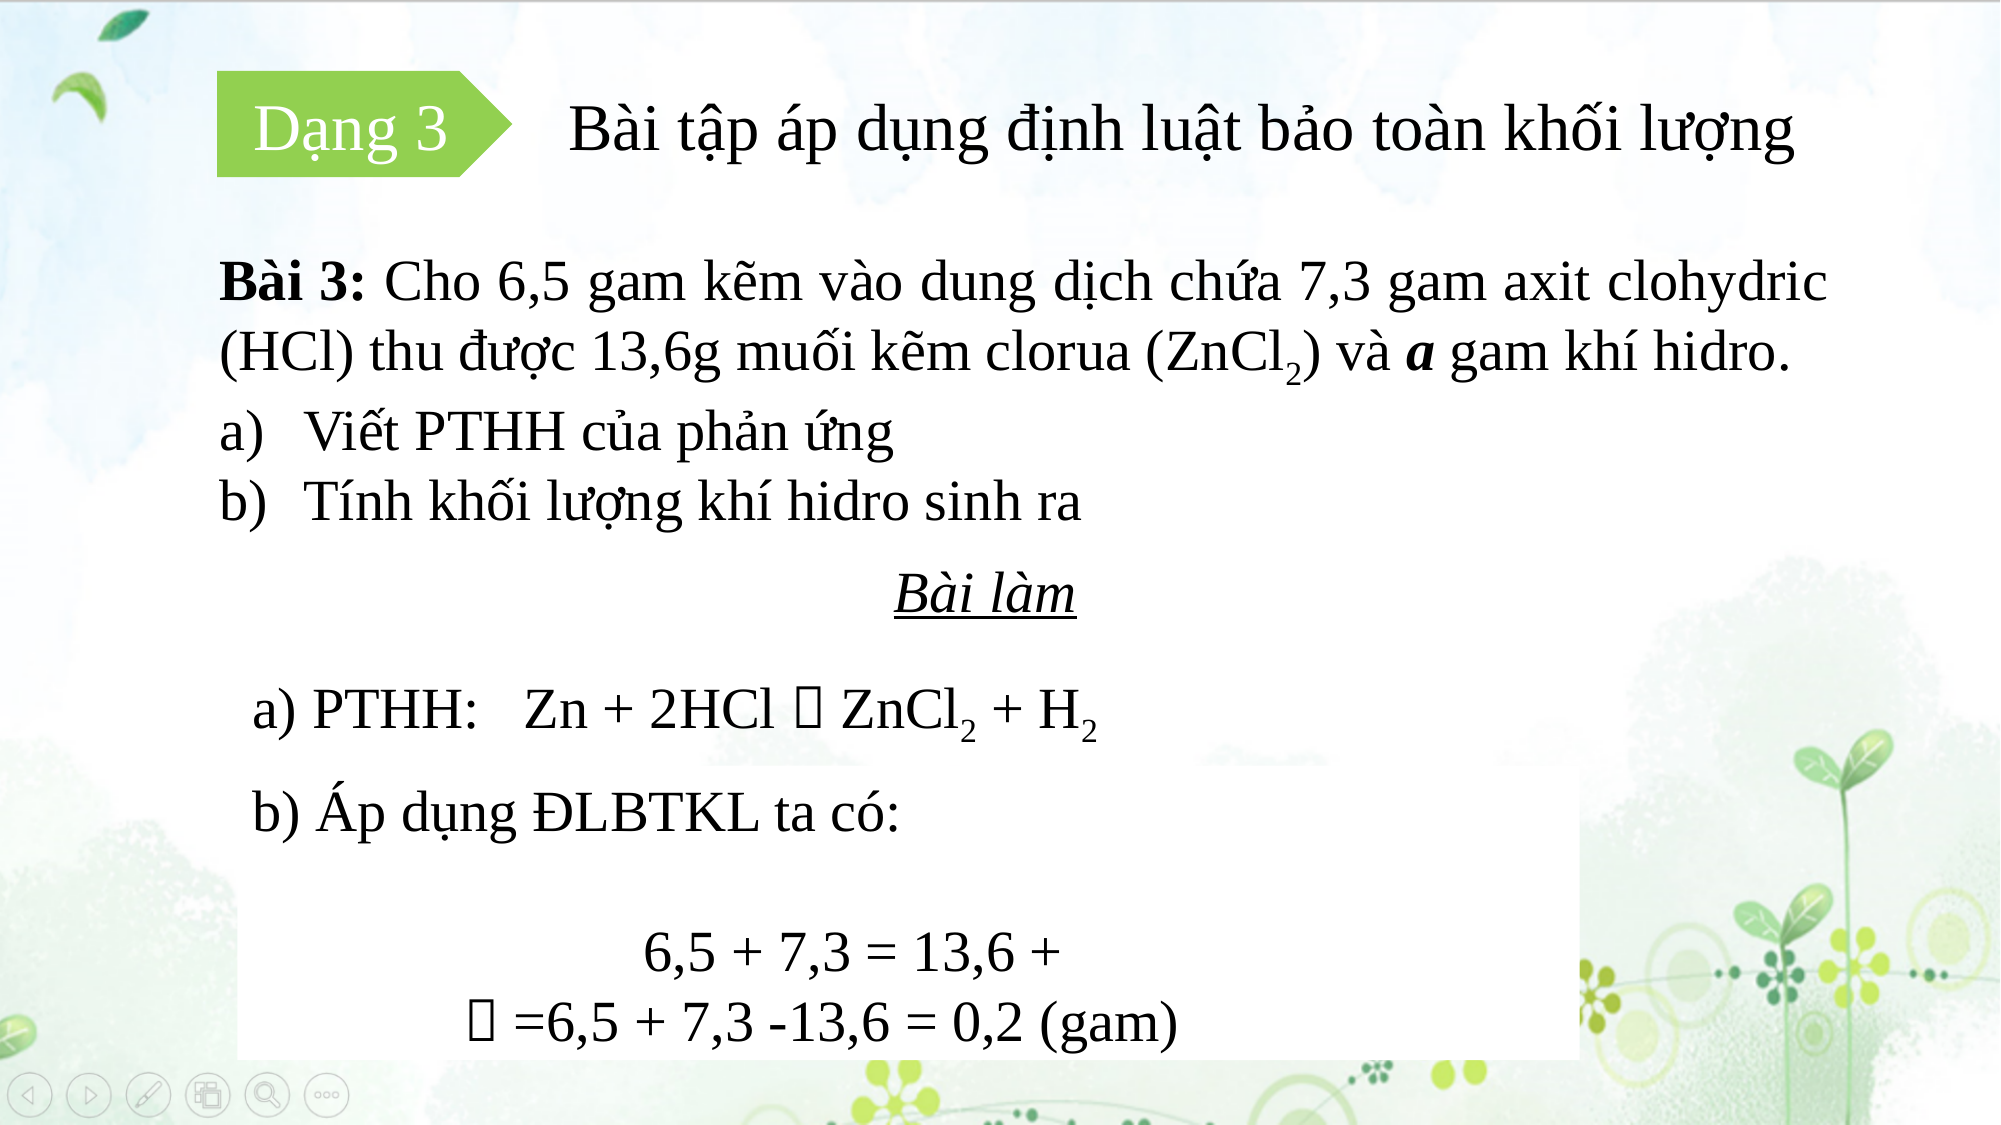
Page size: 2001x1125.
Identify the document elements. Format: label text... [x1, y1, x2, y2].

picture [0, 0, 2001, 1125]
text_box Bài 3: Cho 6,5 gam kẽm vào dung dịch chứa 7,3 gam axit clohydric (HCl) thu được 13,6g muối kẽm clorua (ZnCl2) và a gam khí hidro. Viết PTHH của phản ứng Tính khối lượng khí hidro sinh ra [204, 234, 1844, 540]
text_box Bài làm [878, 546, 1122, 632]
text_box a) PTHH: Zn + 2HCl  ZnCl2 + H2 [237, 662, 1475, 757]
text_box Bài tập áp dụng định luật bảo toàn khối lượng [553, 76, 1913, 172]
text_box Dạng 3 [215, 69, 514, 179]
